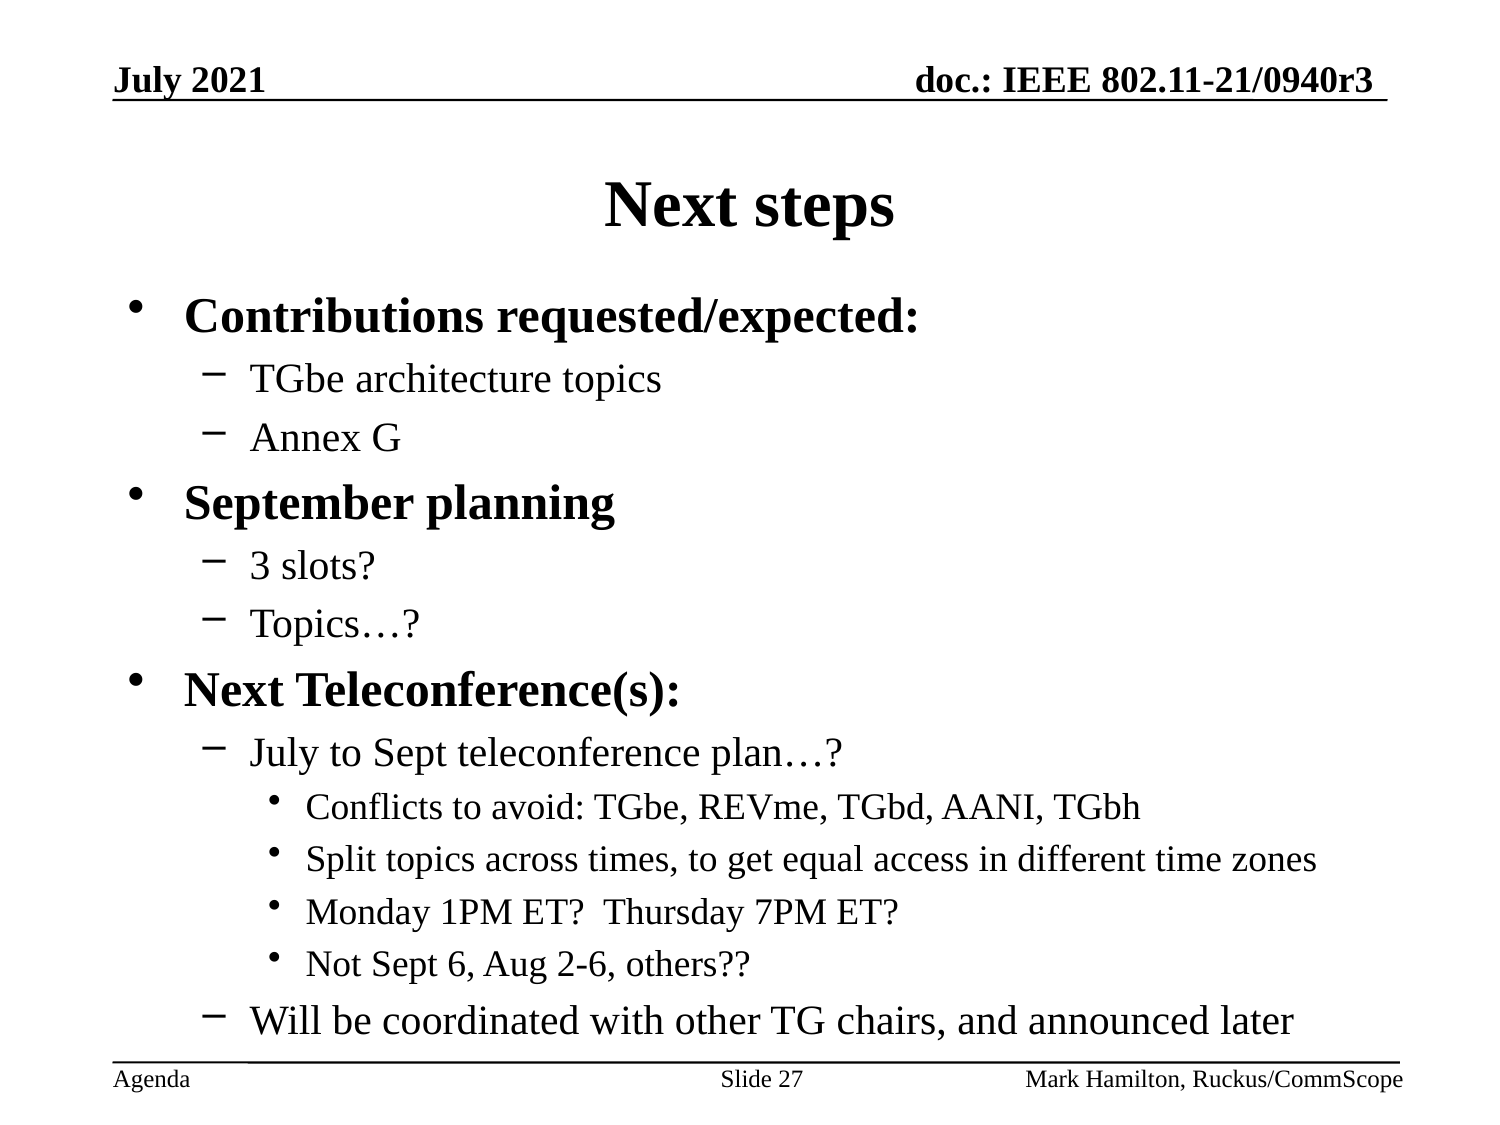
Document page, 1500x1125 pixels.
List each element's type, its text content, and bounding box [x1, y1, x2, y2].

list Contributions requested/expected: TGbe architecture topics Annex G September planning 3 slots? Topics…? Next Teleconference(s): July to Sept teleconference plan…? Conflicts to avoid: TGbe, REVme, TGbd, AANI, TGbh Split topics across times, to get equal access in different time zones Monday 1PM ET? Thursday 7PM ET? Not Sept 6, Aug 2-6, others?? Will be coordinated with other TG chairs, and announced later [112, 275, 1388, 950]
title Next steps [112, 112, 1388, 275]
